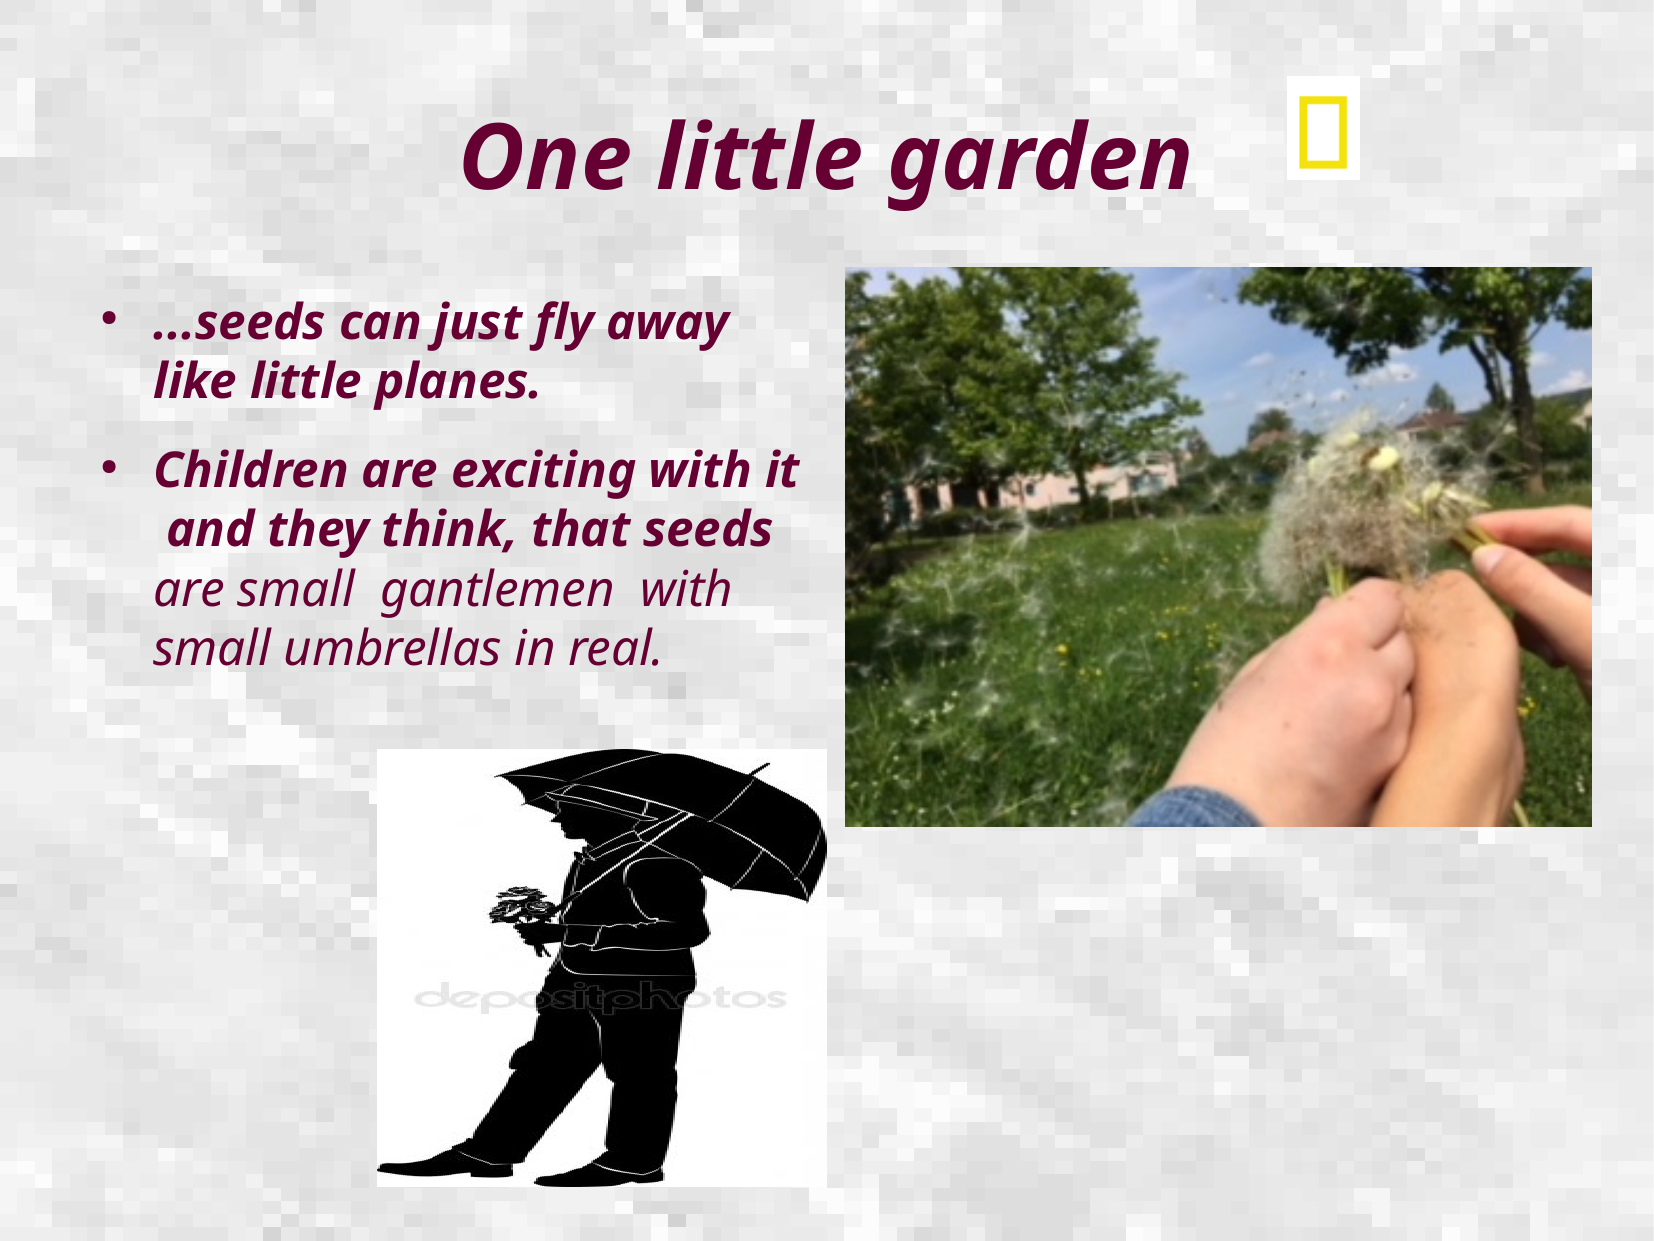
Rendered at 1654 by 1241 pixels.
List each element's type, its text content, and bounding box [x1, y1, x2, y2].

list ...seeds can just fly away like little planes. Children are exciting with it and they think, that seeds are small gantlemen with small umbrellas in real. [82, 290, 809, 1010]
picture [0, 0, 1654, 1241]
title One little garden [82, 49, 1571, 257]
